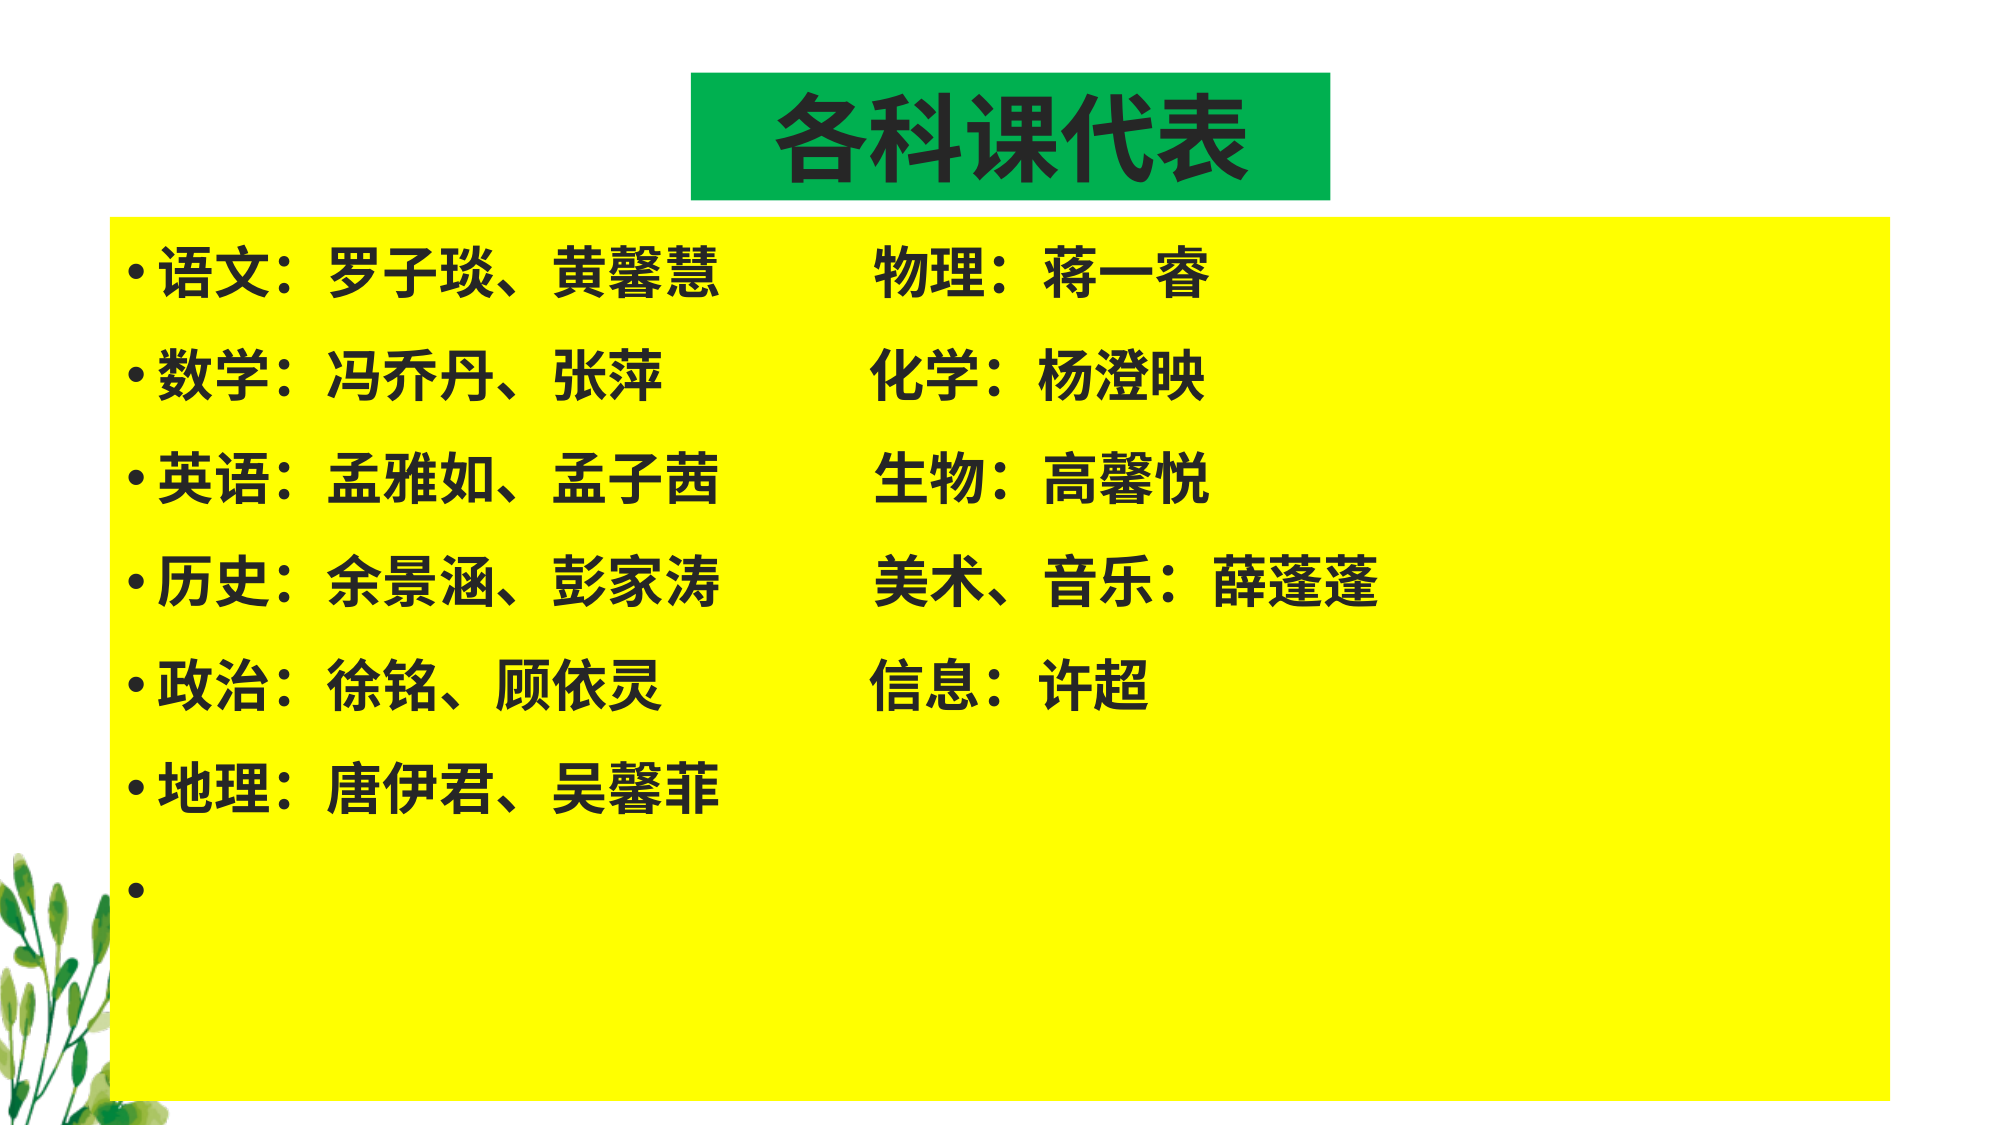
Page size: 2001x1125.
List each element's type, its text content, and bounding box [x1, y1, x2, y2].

list 语文：罗子琰、黄馨慧 物理：蒋一睿 数学：冯乔丹、张萍 化学：杨澄映 英语：孟雅如、孟子茜 生物：高馨悦 历史：余景涵、彭家涛 美术、音乐：薛蓬蓬 政治：徐铭、顾依灵 信息：许超 地理：唐伊君、吴馨菲 [109, 216, 1891, 1101]
title 各科课代表 [690, 72, 1331, 201]
picture [0, 853, 228, 1125]
